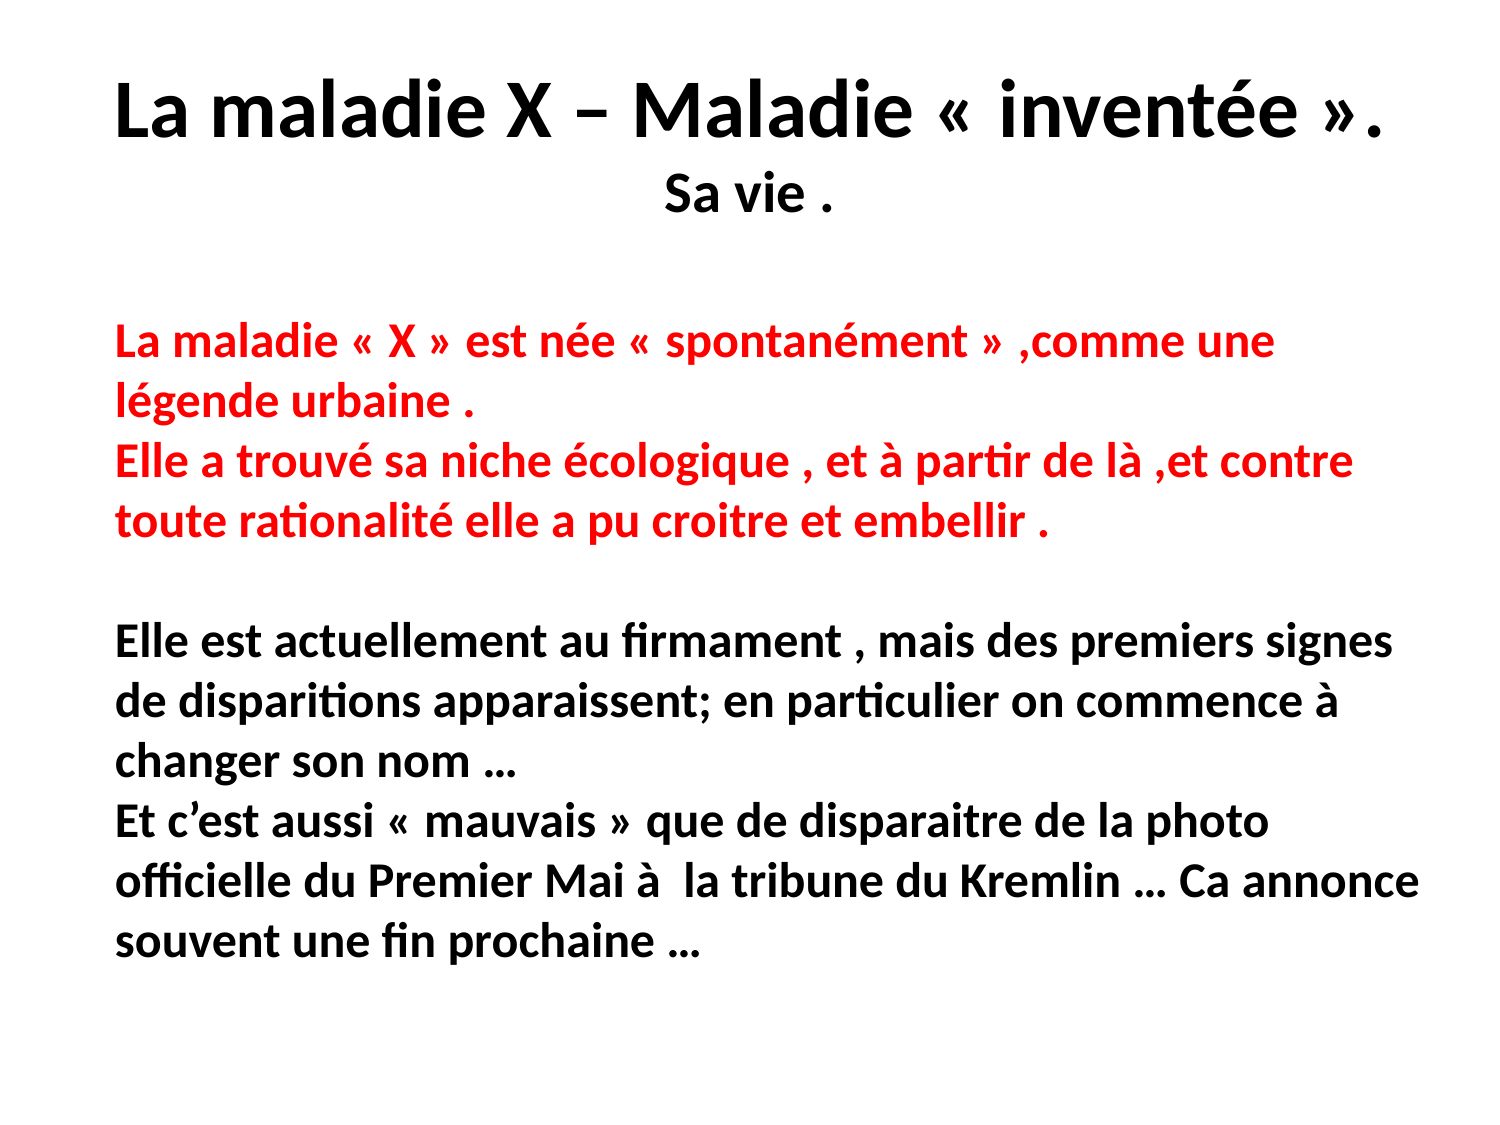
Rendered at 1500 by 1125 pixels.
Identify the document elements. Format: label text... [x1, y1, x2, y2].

text_box La maladie « X » est née « spontanément » ,comme une légende urbaine . Elle a trouvé sa niche écologique , et à partir de là ,et contre toute rationalité elle a pu croitre et embellir . Elle est actuellement au firmament , mais des premiers signes de disparitions apparaissent; en particulier on commence à changer son nom … Et c’est aussi « mauvais » que de disparaitre de la photo officielle du Premier Mai à la tribune du Kremlin … Ca annonce souvent une fin prochaine … [100, 300, 1459, 1110]
title La maladie X – Maladie « inventée ». Sa vie . [75, 45, 1425, 233]
